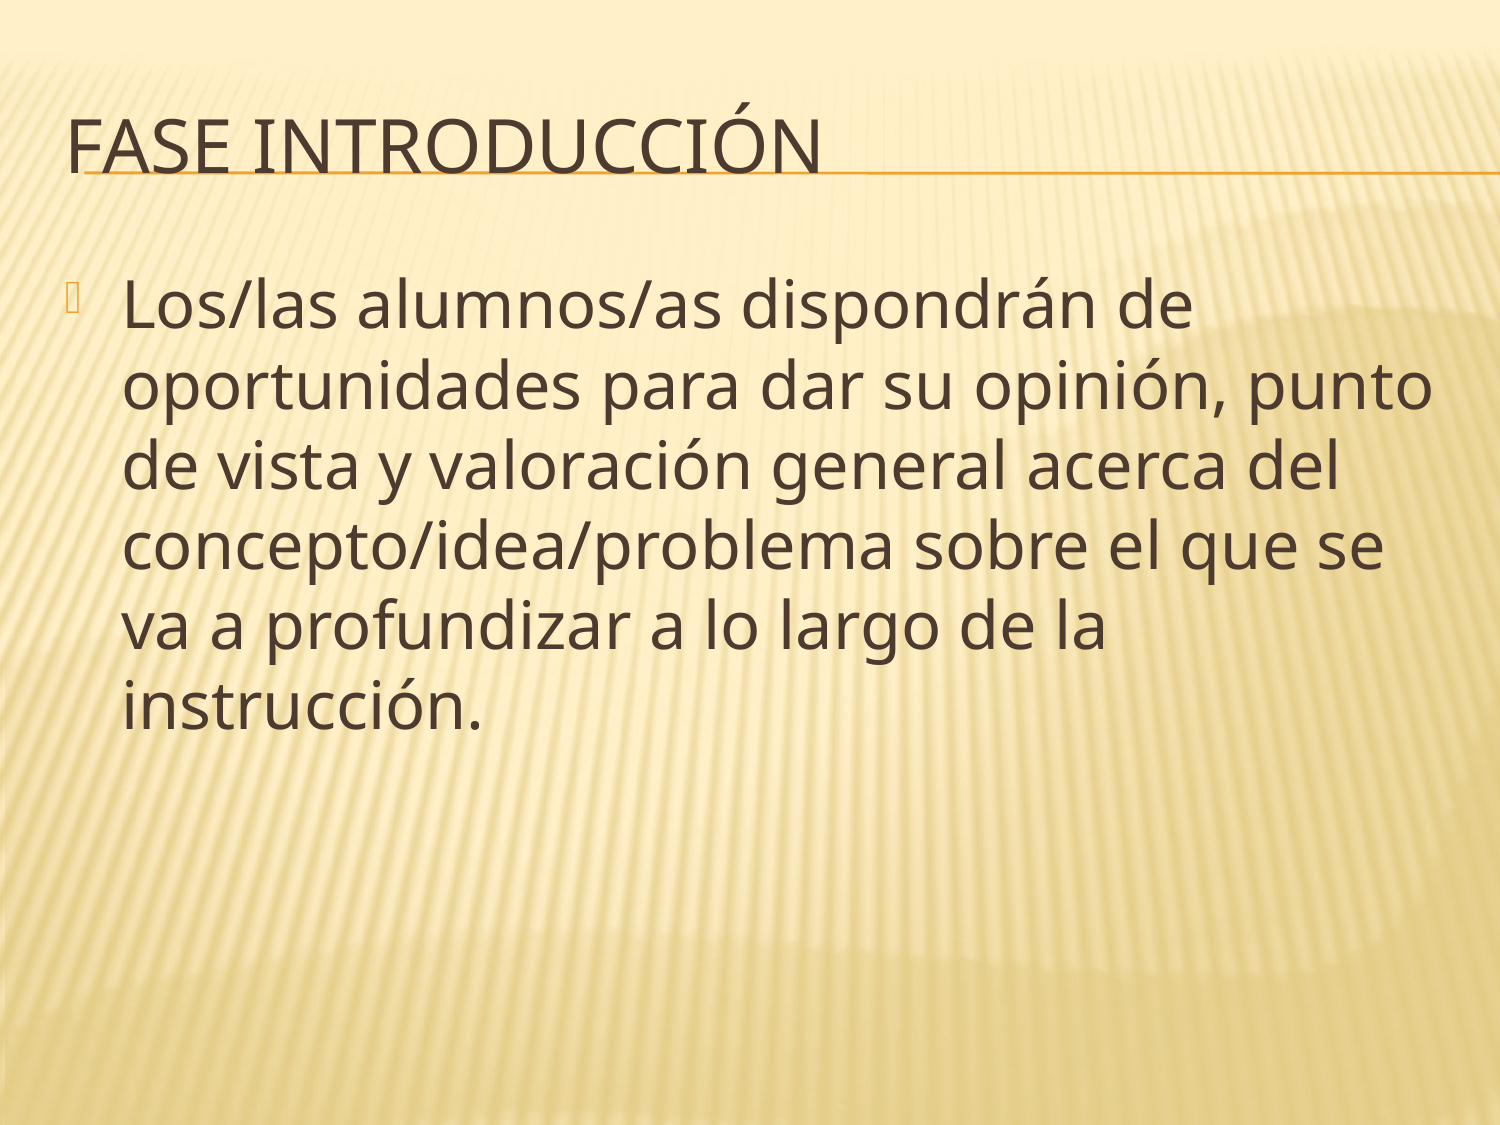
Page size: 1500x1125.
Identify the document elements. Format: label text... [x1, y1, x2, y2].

title FASE INTRODUCCIÓN [50, 75, 1475, 213]
list Los/las alumnos/as dispondrán de oportunidades para dar su opinión, punto de vista y valoración general acerca del concepto/idea/problema sobre el que se va a profundizar a lo largo de la instrucción. [50, 254, 1475, 998]
